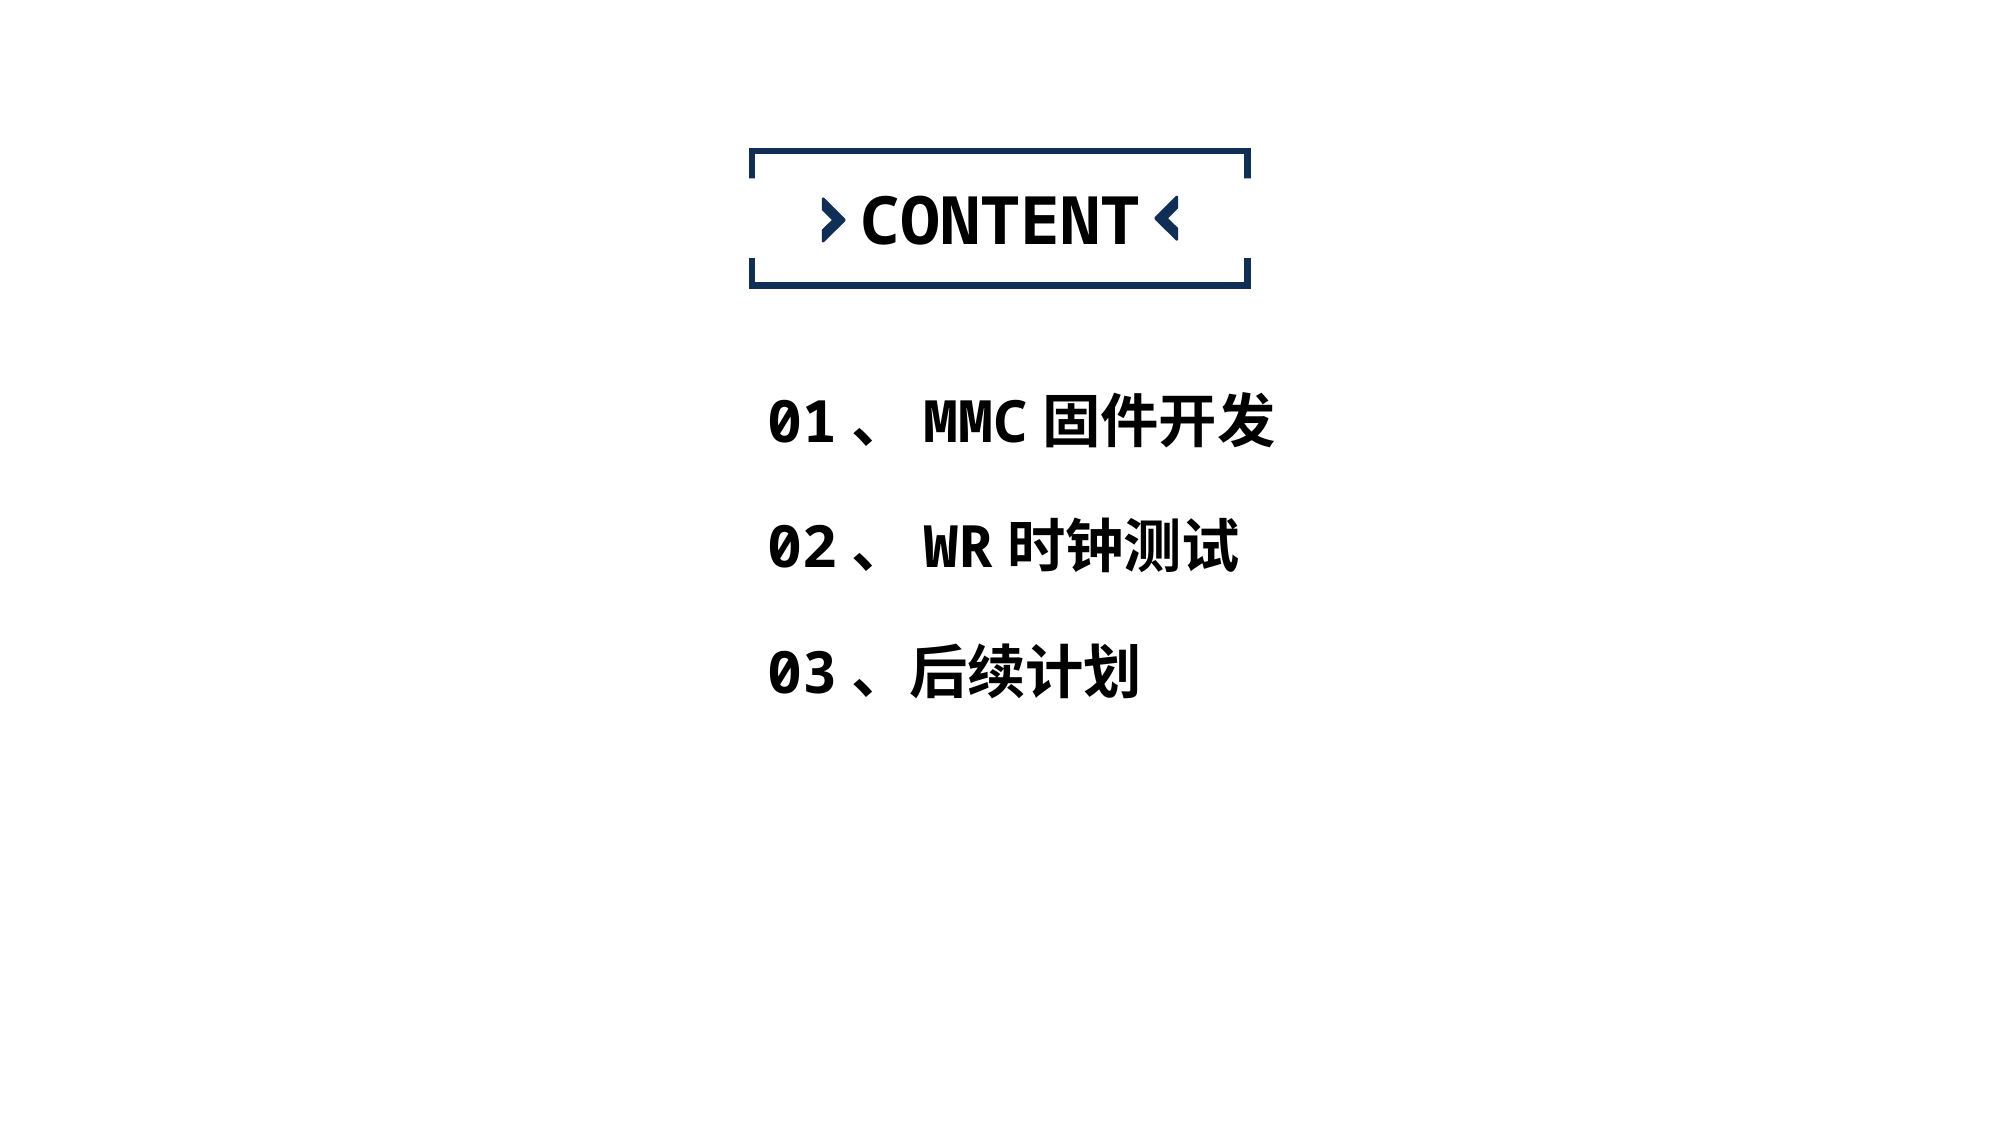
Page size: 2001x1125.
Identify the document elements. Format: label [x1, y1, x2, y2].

text_box [752, 376, 1466, 714]
text_box [702, 150, 1297, 286]
